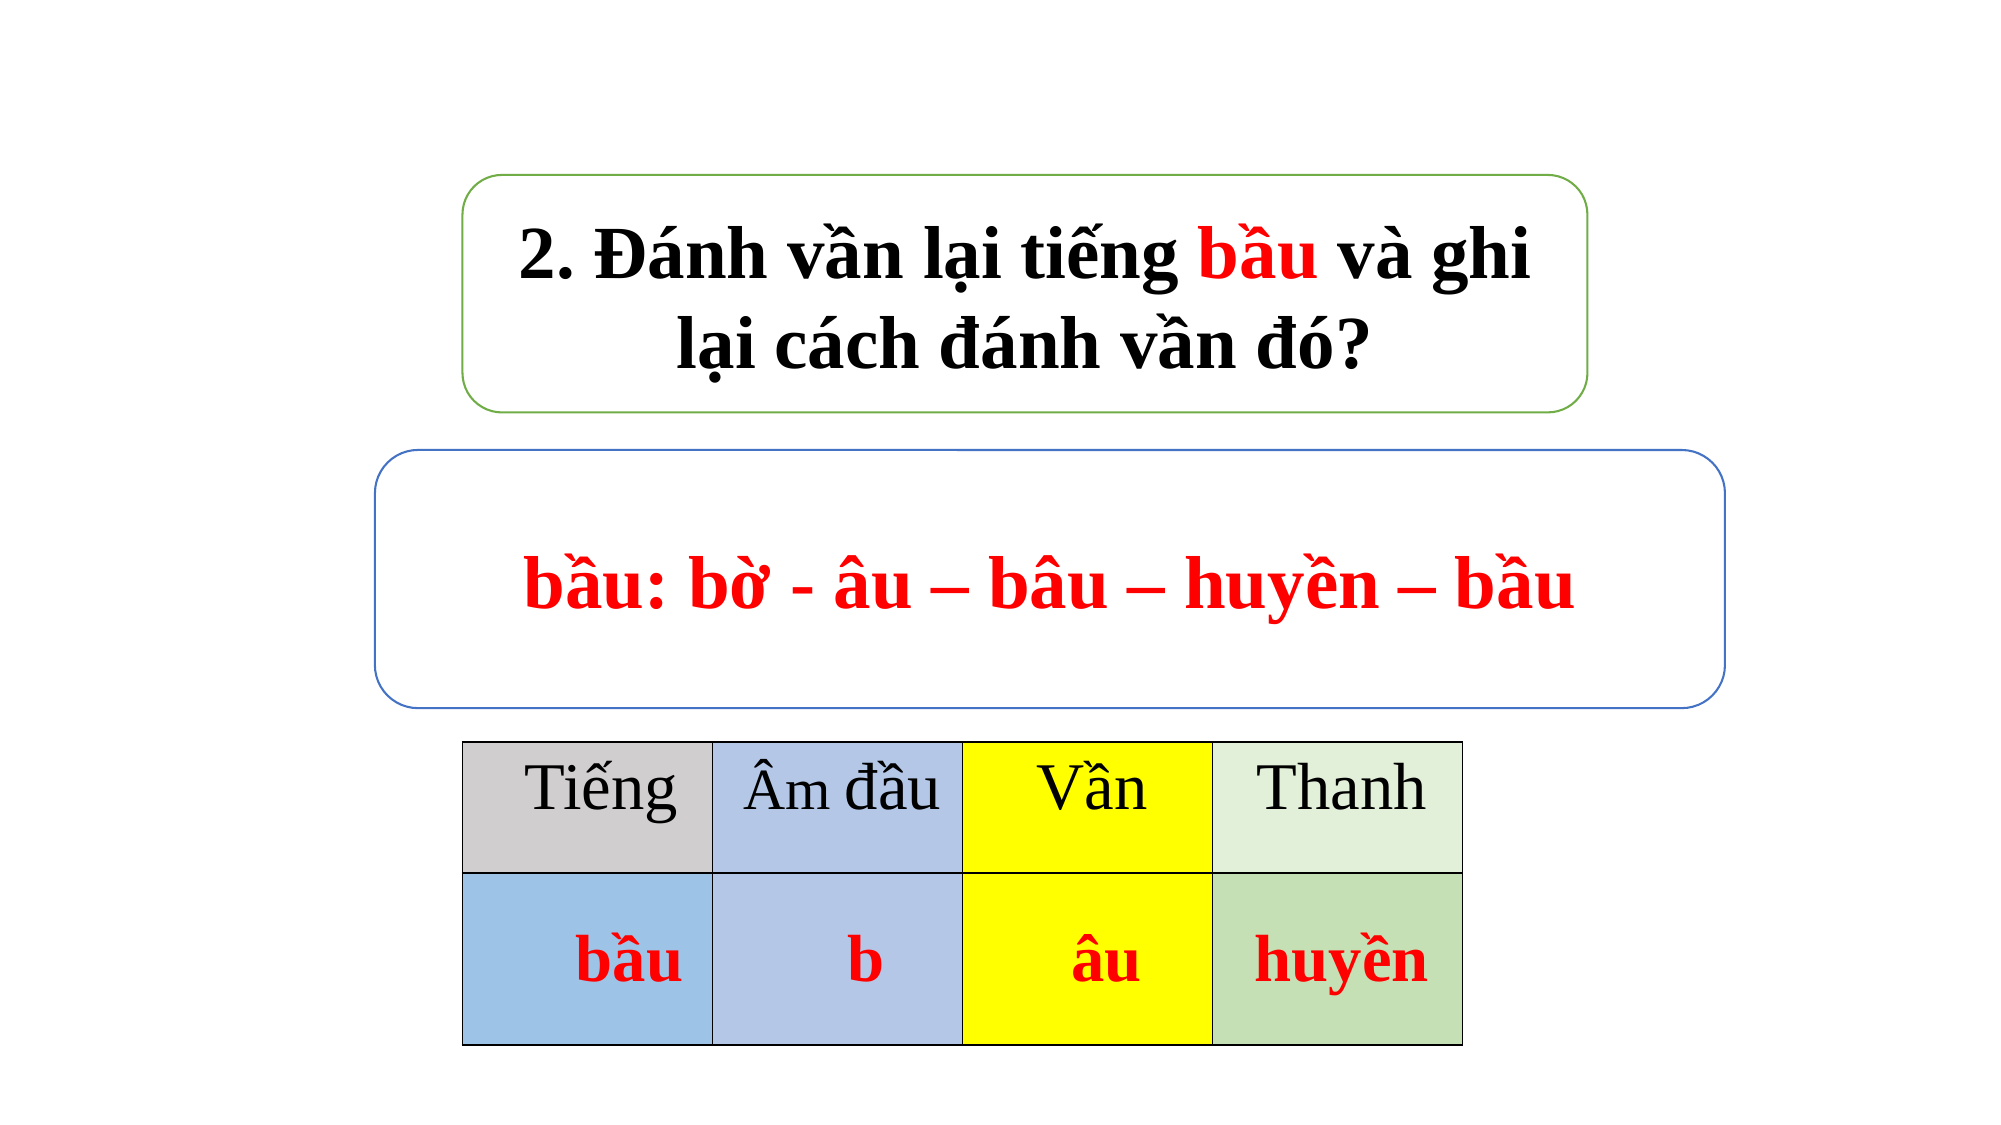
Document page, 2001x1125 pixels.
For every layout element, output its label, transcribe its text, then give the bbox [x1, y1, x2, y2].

table_header Vần [963, 743, 1212, 872]
table_cell huyền [1213, 874, 1462, 1044]
table_header Tiếng [463, 743, 712, 872]
text_box 2. Đánh vần lại tiếng bầu và ghi lại cách đánh vần đó? [461, 173, 1589, 414]
table_header Thanh [1213, 743, 1462, 872]
text_box bầu: bờ - âu – bâu – huyền – bầu [373, 448, 1726, 710]
table_header Âm đầu [713, 743, 962, 872]
table_cell b [713, 874, 962, 1044]
table_cell bầu [463, 874, 712, 1044]
table_cell âu [963, 874, 1212, 1044]
